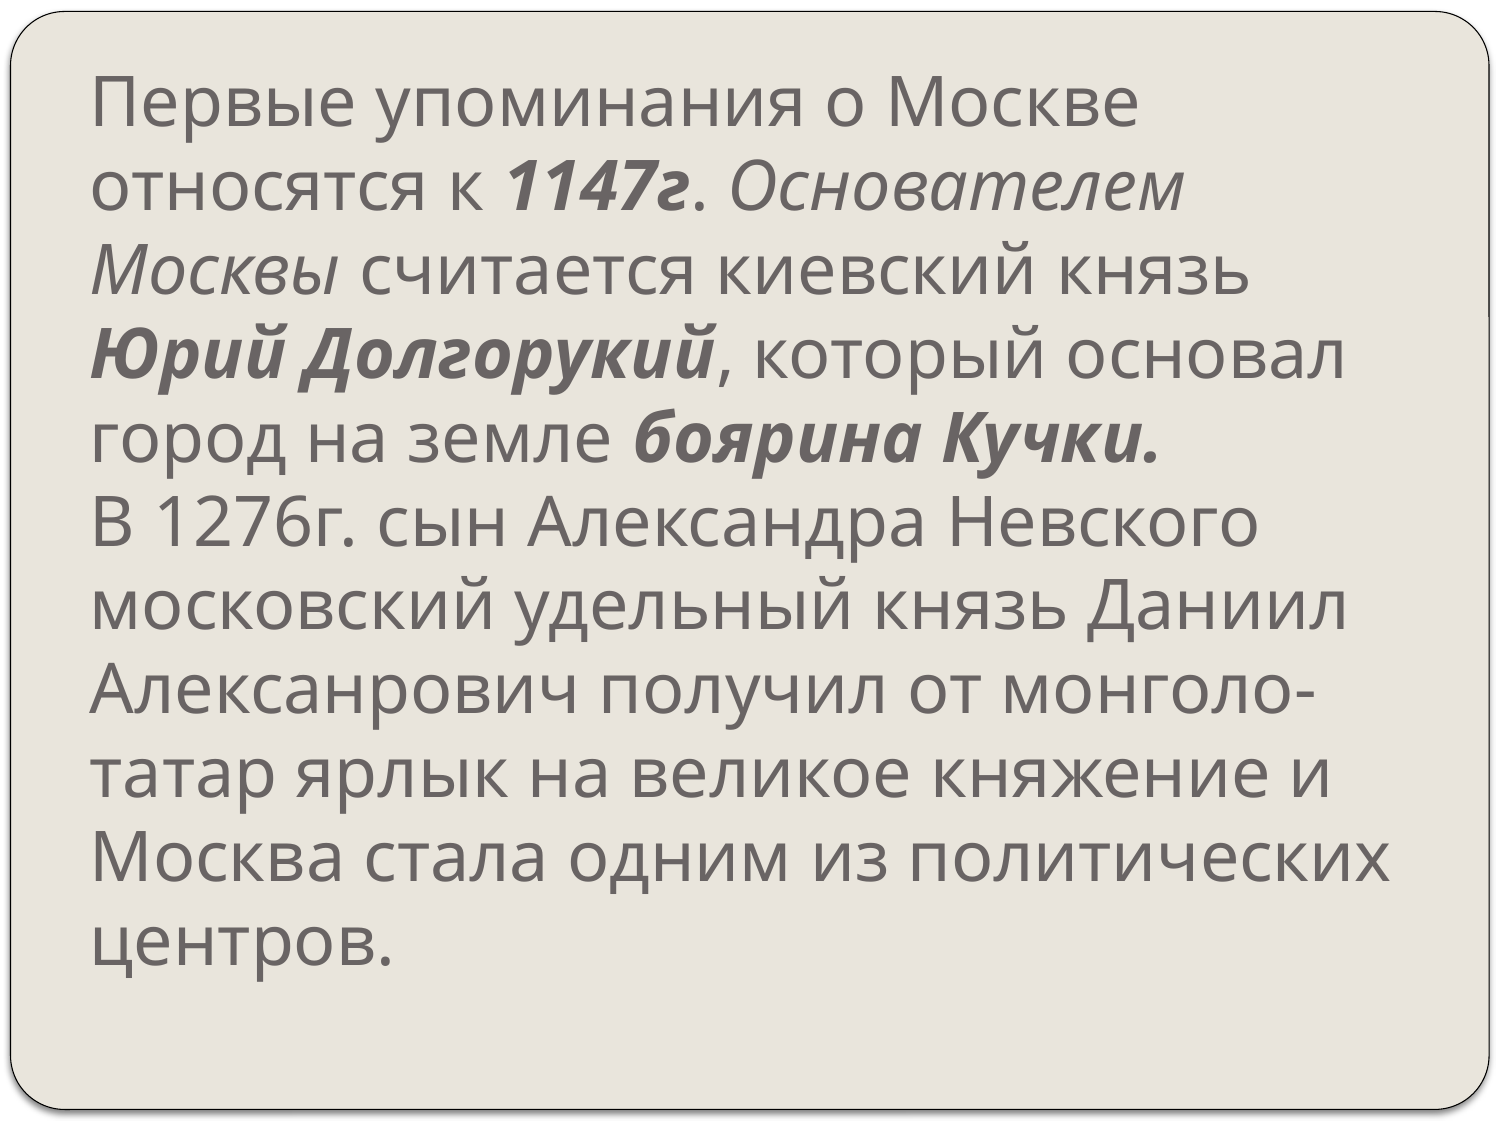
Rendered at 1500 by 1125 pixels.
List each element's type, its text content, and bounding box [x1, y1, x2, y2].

title Первые упоминания о Москве относятся к 1147г. Основателем Москвы считается киевский князь Юрий Долгорукий, который основал город на земле боярина Кучки. В 1276г. сын Александра Невского московский удельный князь Даниил Алексанрович получил от монголо-татар ярлык на великое княжение и Москва стала одним из политических центров. [75, 45, 1425, 1079]
